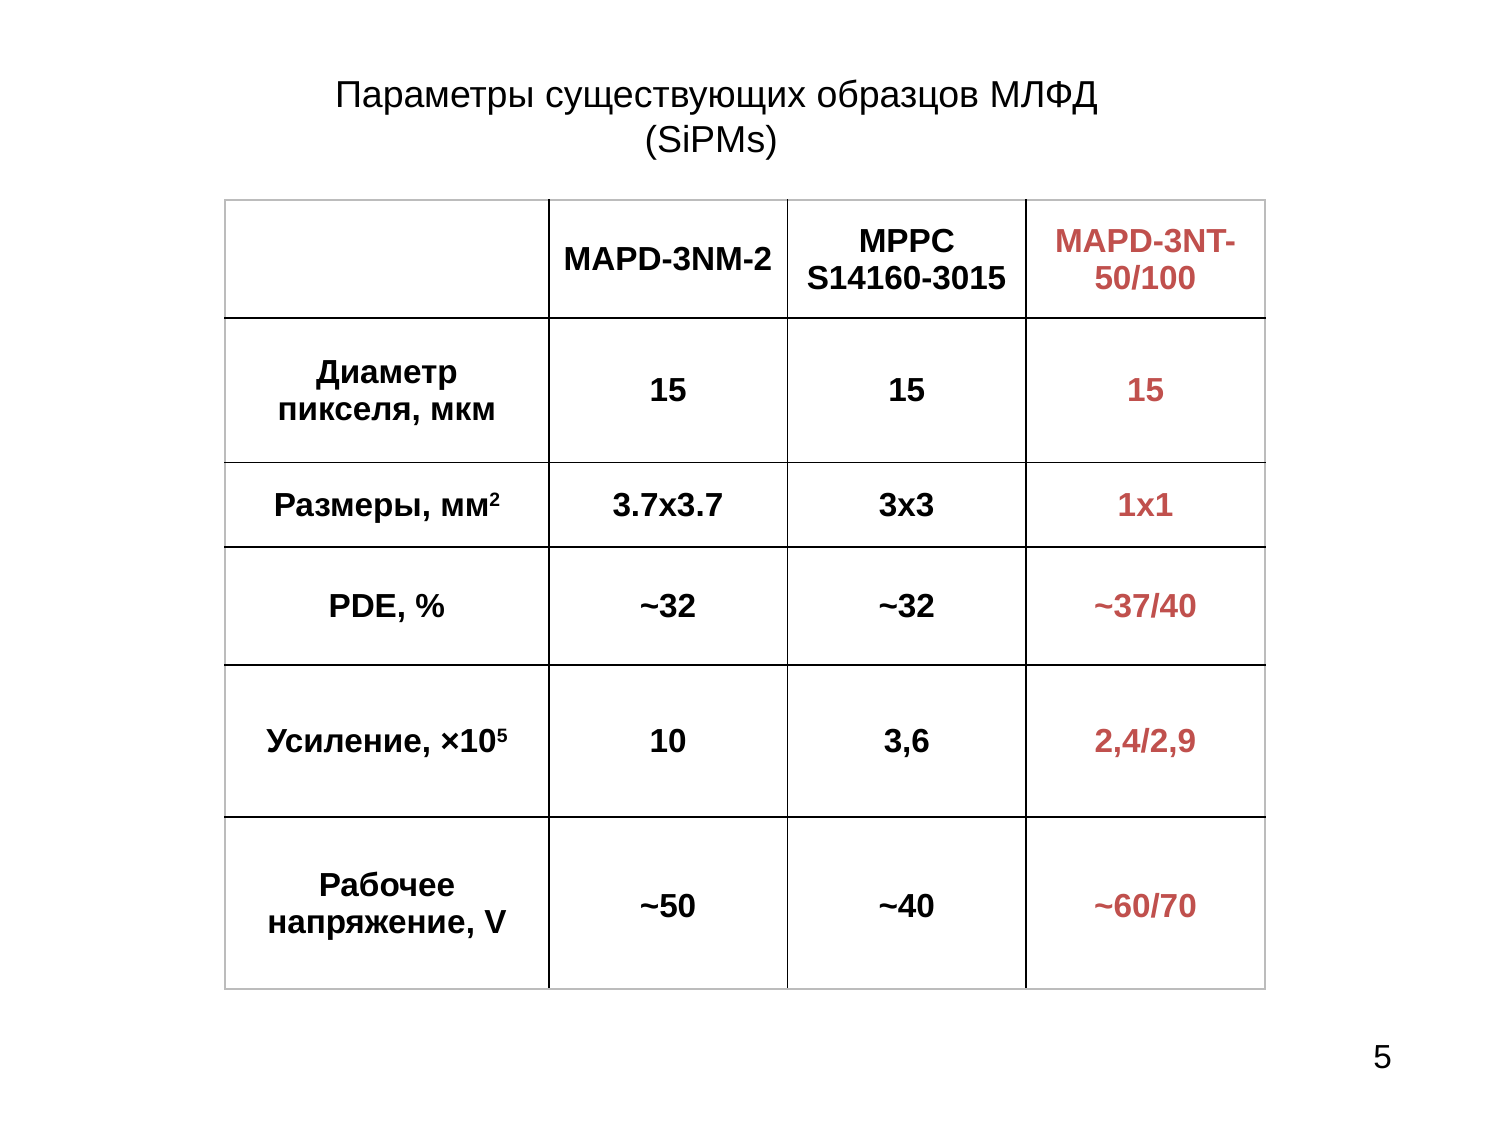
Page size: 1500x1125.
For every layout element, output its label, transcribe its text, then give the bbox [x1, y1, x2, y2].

text_box Параметры существующих образцов МЛФД (SiPMs) [272, 62, 1150, 168]
table_cell Размеры, мм2 [226, 463, 548, 546]
table_cell Диаметр пикселя, мкм [226, 319, 548, 462]
text_box 5 [1371, 1035, 1413, 1076]
table_cell ~60/70 [1027, 818, 1264, 988]
table_cell 3,6 [788, 666, 1025, 816]
table_cell Усиление, ×105 [226, 666, 548, 816]
table_header MAPD-3NM-2 [550, 201, 787, 317]
table_cell 1x1 [1027, 463, 1264, 546]
table_header MAPD-3NT-50/100 [1027, 201, 1264, 317]
table_cell Рабочее напряжение, V [226, 818, 548, 988]
table_cell PDE, % [226, 548, 548, 664]
table_cell ~40 [788, 818, 1025, 988]
table_cell 2,4/2,9 [1027, 666, 1264, 816]
table_header [226, 201, 548, 317]
table_cell 15 [1027, 319, 1264, 462]
table_cell ~32 [550, 548, 787, 664]
table_cell ~32 [788, 548, 1025, 664]
table_header MPPC S14160-3015 [788, 201, 1025, 317]
table_cell 10 [550, 666, 787, 816]
table_cell 3x3 [788, 463, 1025, 546]
table_cell 3.7x3.7 [550, 463, 787, 546]
table_cell 15 [788, 319, 1025, 462]
table_cell ~37/40 [1027, 548, 1264, 664]
table_cell 15 [550, 319, 787, 462]
table_cell ~50 [550, 818, 787, 988]
